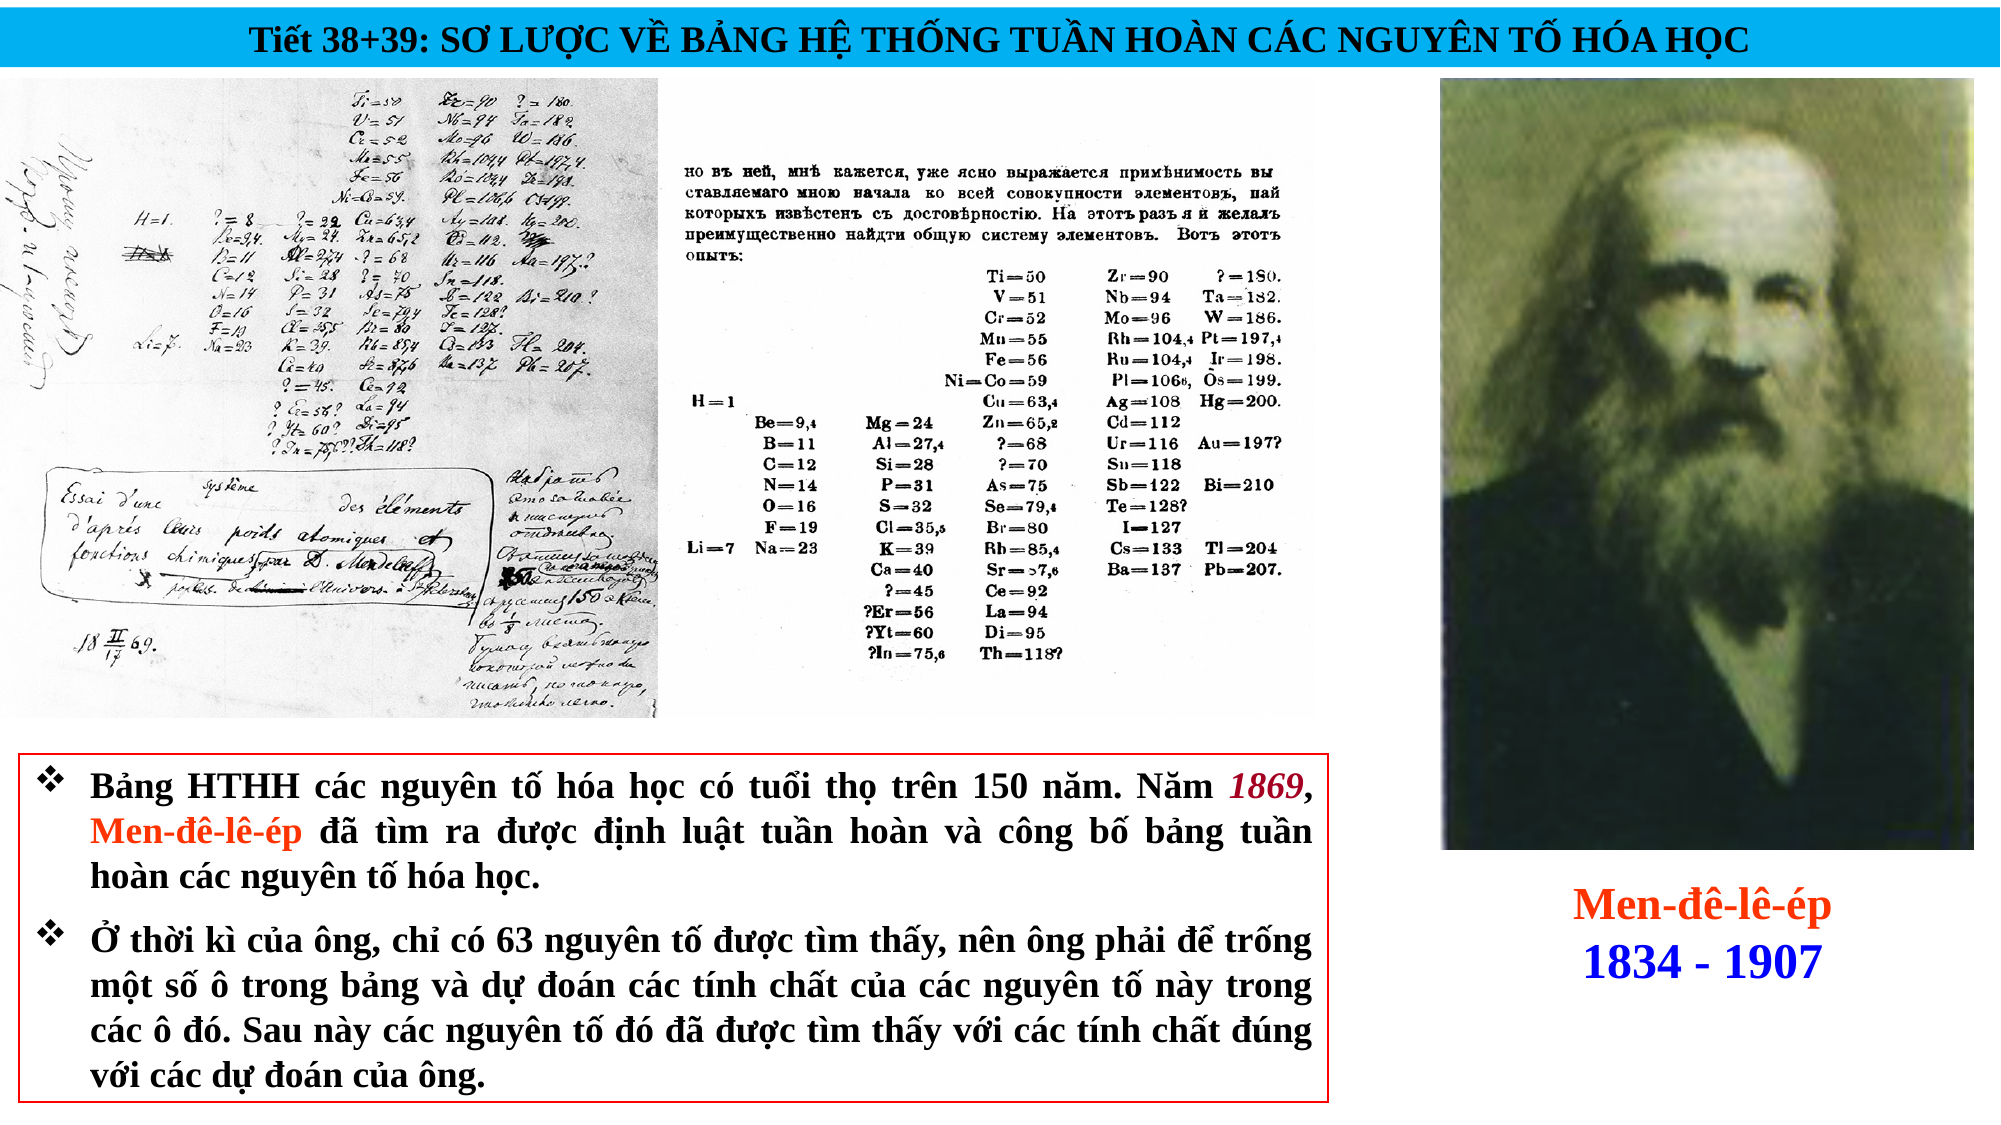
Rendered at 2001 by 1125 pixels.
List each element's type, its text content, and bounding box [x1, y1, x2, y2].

picture [1440, 78, 1974, 850]
text_box Tiết 38+39: SƠ LƯỢC VỀ BẢNG HỆ THỐNG TUẦN HOÀN CÁC NGUYÊN TỐ HÓA HỌC [0, 7, 2000, 68]
picture [0, 77, 1315, 718]
text_box Men-đê-lê-ép 1834 - 1907 [1540, 866, 1866, 997]
text_box Bảng HTHH các nguyên tố hóa học có tuổi thọ trên 150 năm. Năm 1869, Men-đê-lê-ép đã tìm ra được định luật tuần hoàn và công bố bảng tuần hoàn các nguyên tố hóa học. Ở thời kì của ông, chỉ có 63 nguyên tố được tìm thấy, nên ông phải để trống một số ô trong bảng và dự đoán các tính chất của các nguyên tố này trong các ô đó. Sau này các nguyên tố đó đã được tìm thấy với các tính chất đúng với các dự đoán của ông. [19, 753, 1328, 1103]
